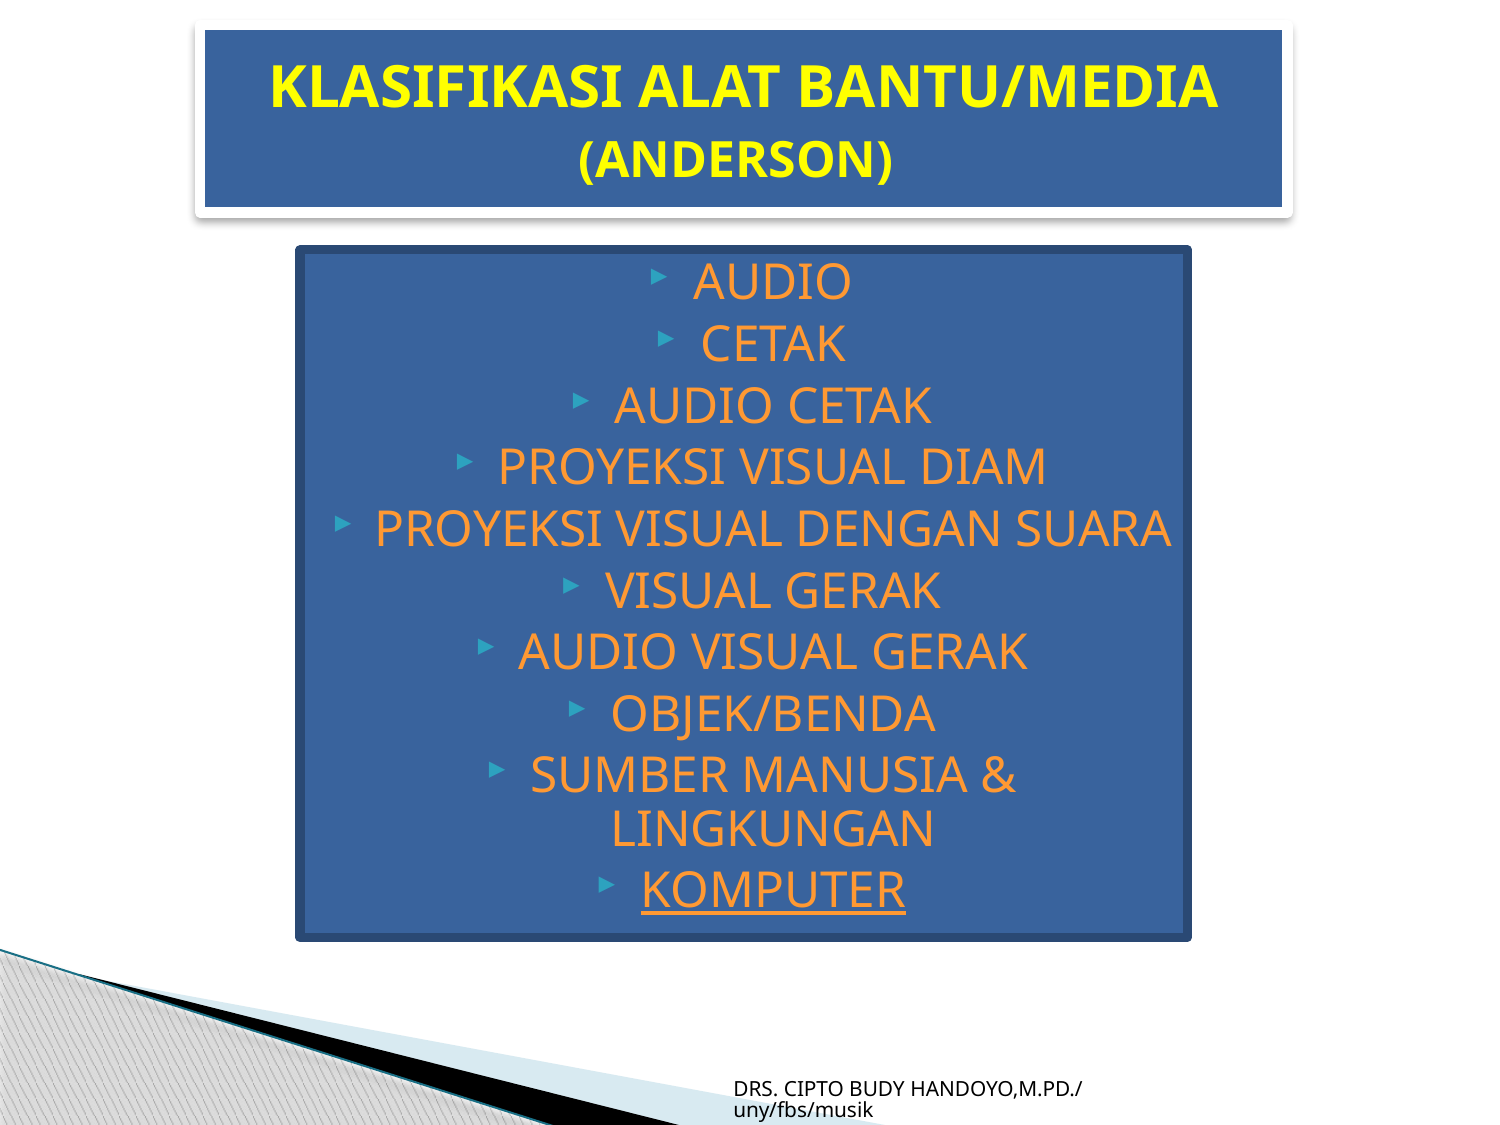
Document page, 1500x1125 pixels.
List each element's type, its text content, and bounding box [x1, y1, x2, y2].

footer DRS. CIPTO BUDY HANDOYO,M.PD./uny/fbs/musik [718, 1051, 1105, 1112]
title KLASIFIKASI ALAT BANTU/MEDIA (ANDERSON) [195, 20, 1293, 218]
list AUDIO CETAK AUDIO CETAK PROYEKSI VISUAL DIAM PROYEKSI VISUAL DENGAN SUARA VISUAL GERAK AUDIO VISUAL GERAK OBJEK/BENDA SUMBER MANUSIA & LINGKUNGAN KOMPUTER [295, 245, 1192, 942]
